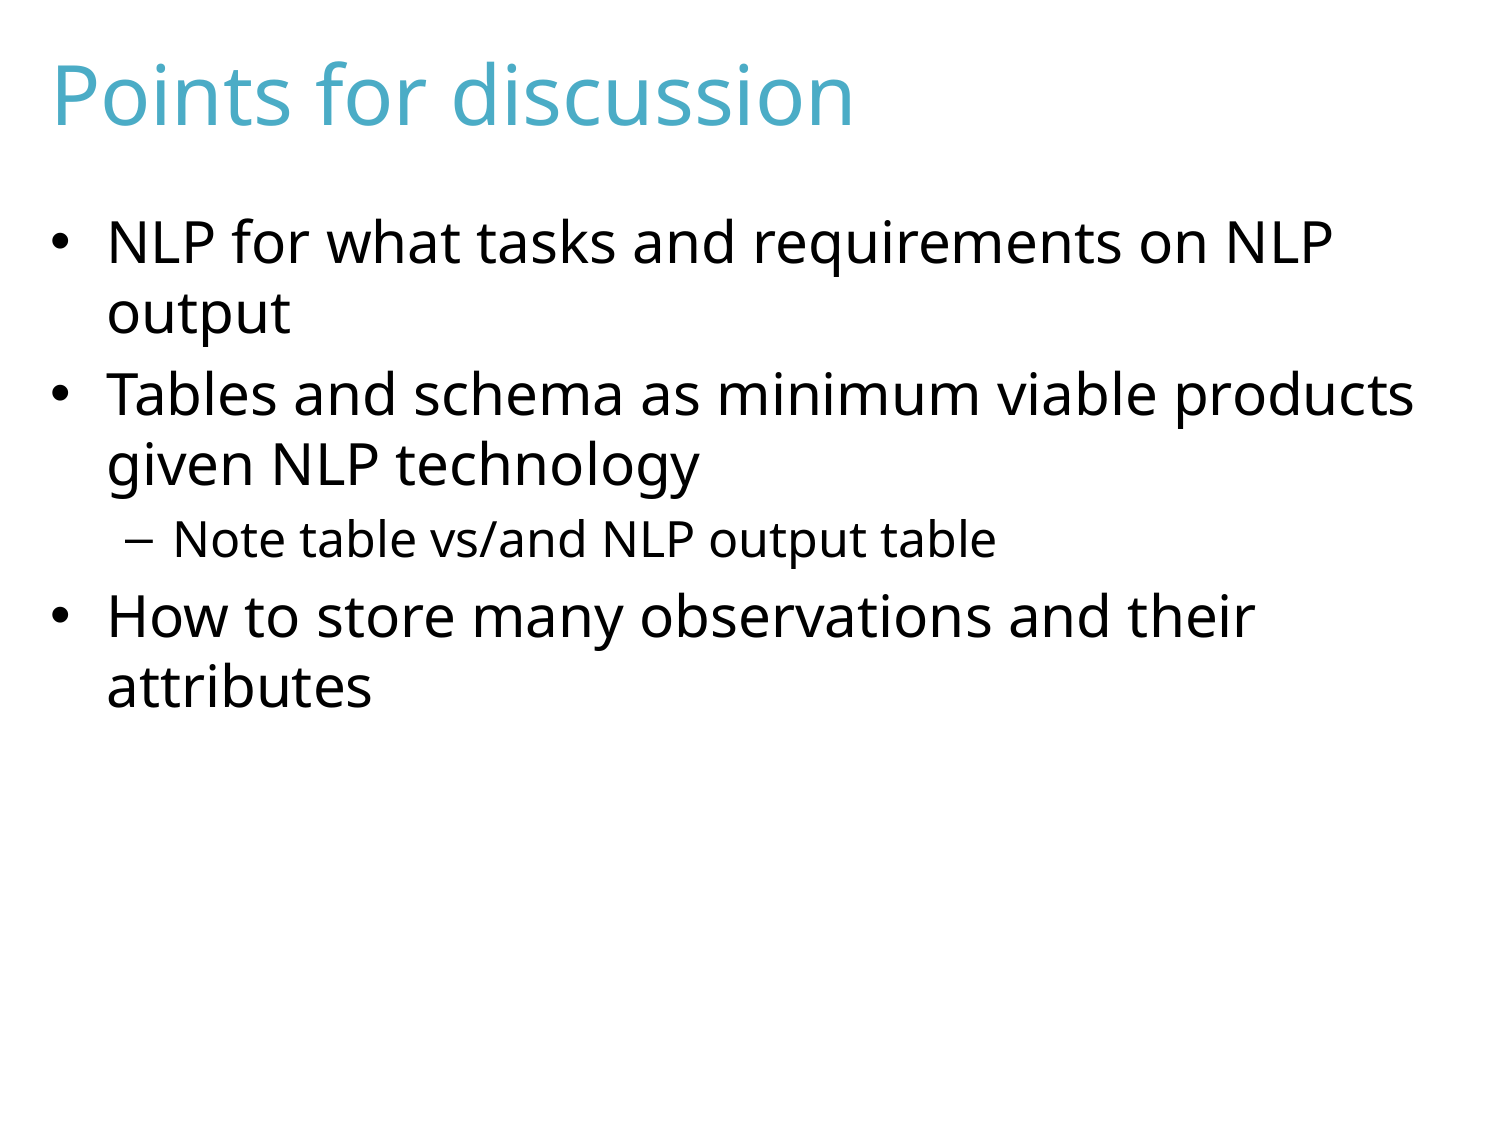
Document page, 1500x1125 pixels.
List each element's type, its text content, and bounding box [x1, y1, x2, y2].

list NLP for what tasks and requirements on NLP output Tables and schema as minimum viable products given NLP technology Note table vs/and NLP output table How to store many observations and their attributes [35, 198, 1456, 1088]
title Points for discussion [35, 33, 1456, 151]
